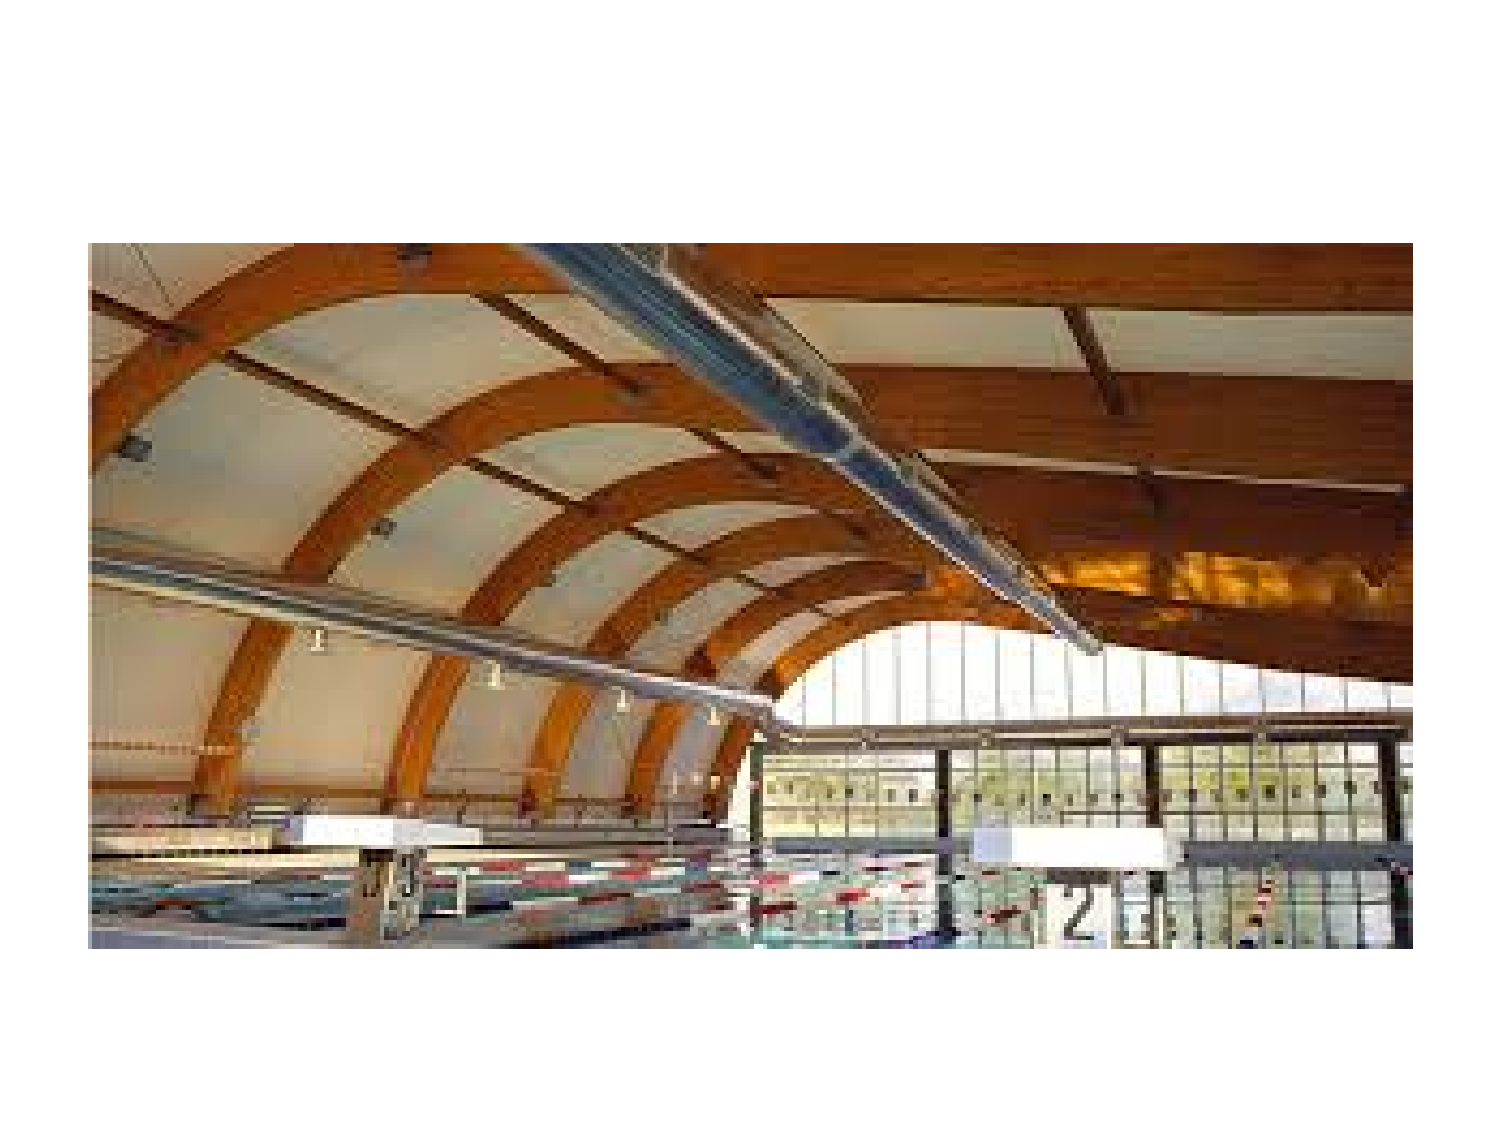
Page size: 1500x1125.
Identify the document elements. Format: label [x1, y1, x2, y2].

picture [88, 243, 1413, 949]
